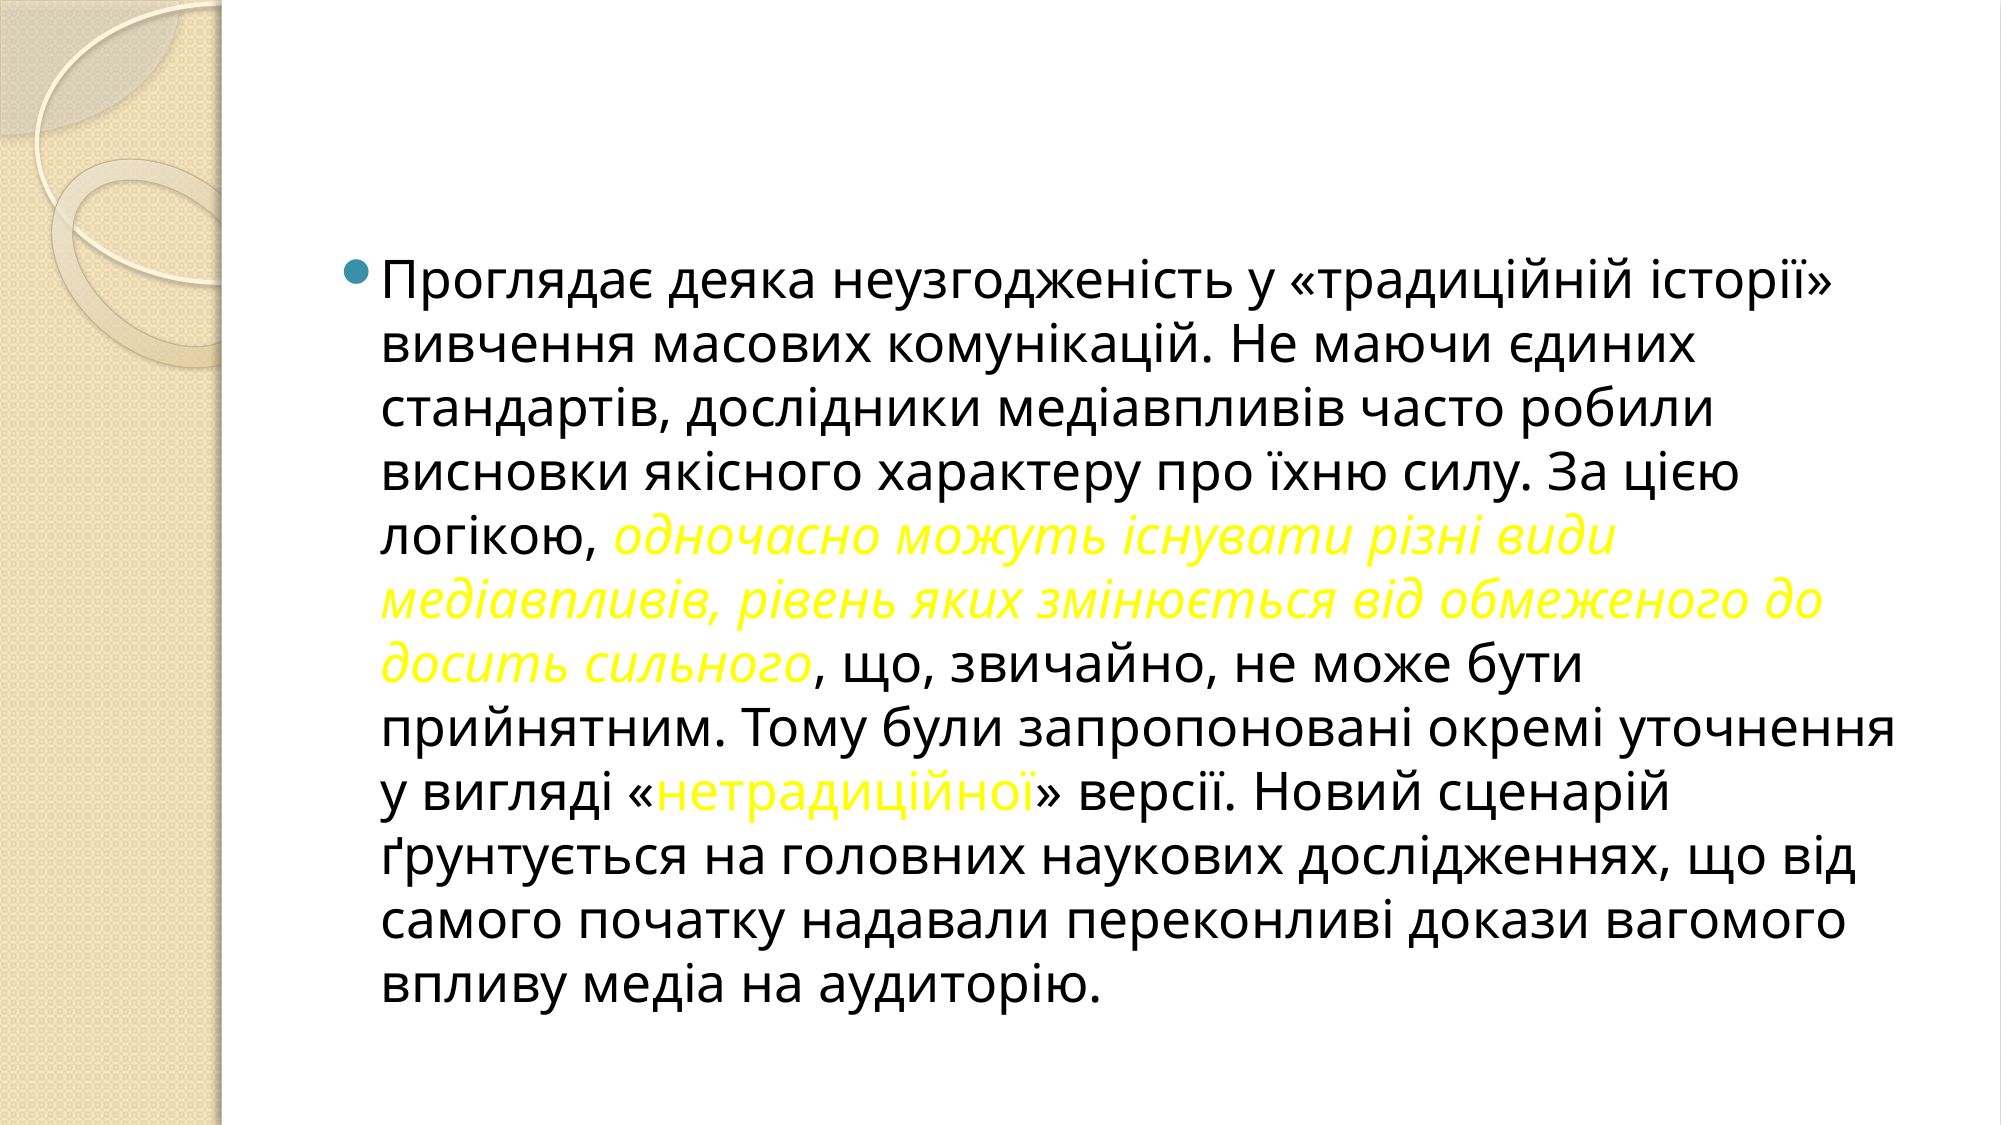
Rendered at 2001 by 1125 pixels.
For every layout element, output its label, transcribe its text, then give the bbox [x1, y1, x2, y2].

list Проглядає деяка неузгодженість у «традиційній історії» вивчення масових комунікацій. Не маючи єдиних стандартів, дослідники медіавпливів часто робили висновки якісного характеру про їхню силу. За цією логікою, одночасно можуть існувати різні види медіавпливів, рівень яких змінюється від обмеженого до досить сильного, що, звичайно, не може бути прийнятним. Тому були запропоновані окремі уточнення у вигляді «нетрадиційної» версії. Новий сценарій ґрунтується на головних наукових дослідженнях, що від самого початку надавали переконливі докази вагомого впливу медіа на аудиторію. [313, 237, 1954, 1025]
